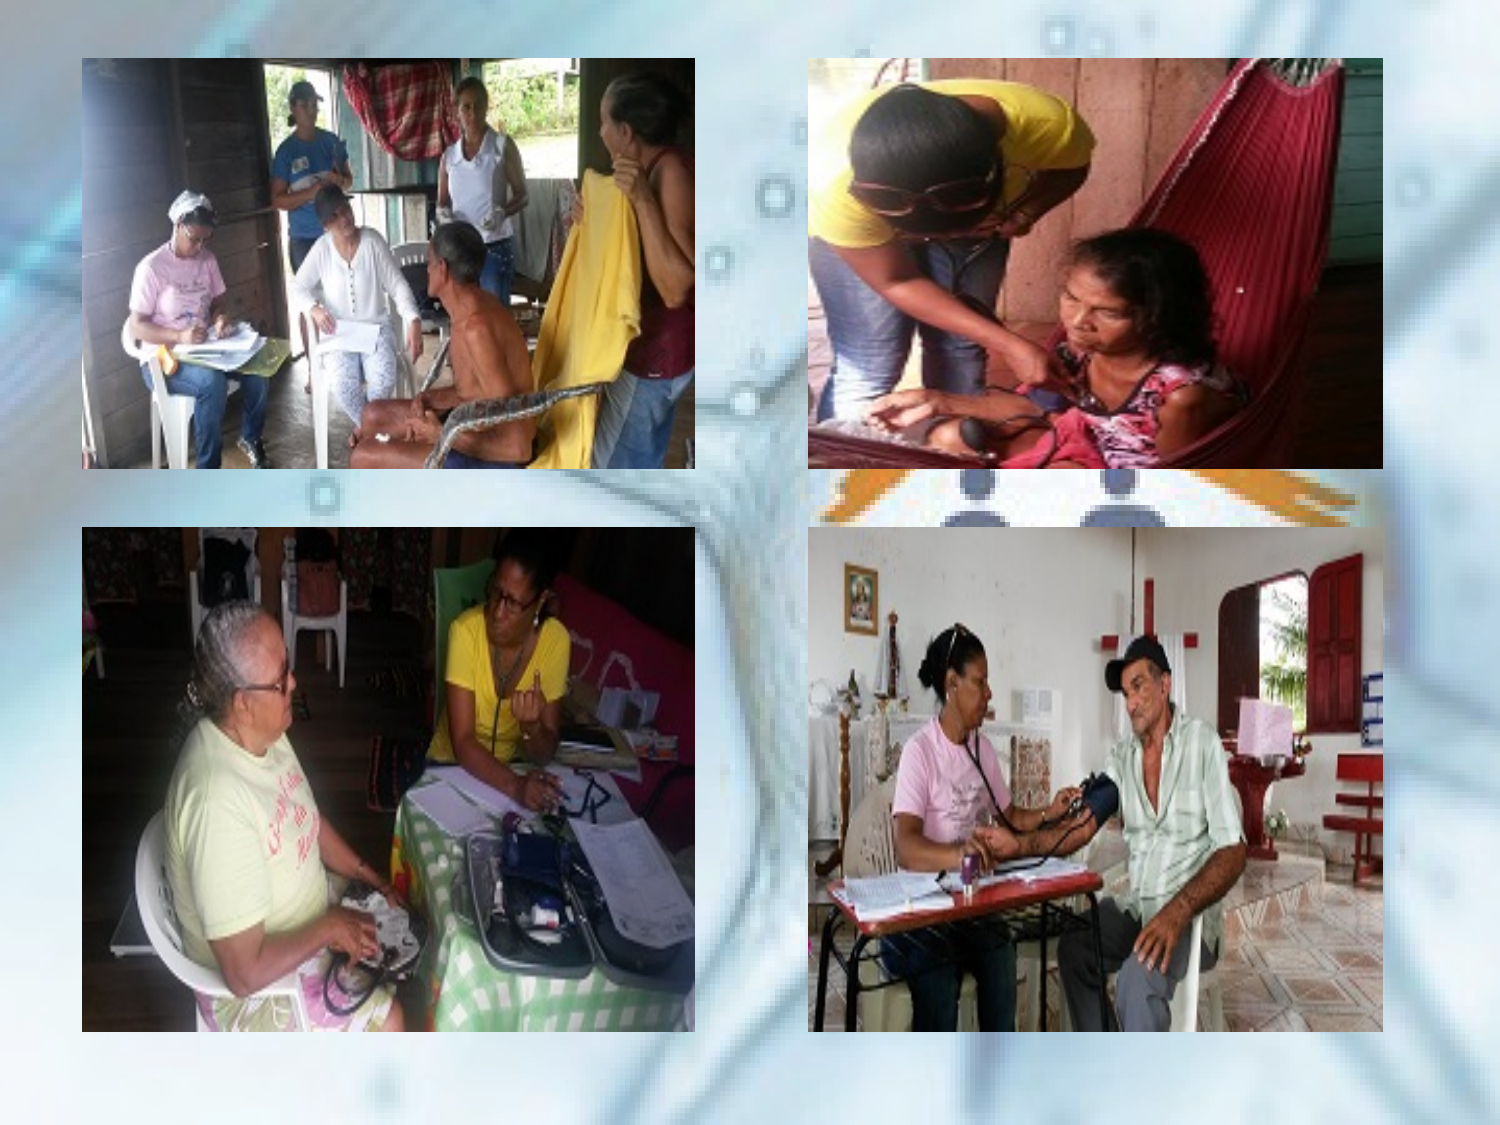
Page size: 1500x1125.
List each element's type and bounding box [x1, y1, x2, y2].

picture [808, 527, 1383, 1032]
picture [81, 527, 695, 1032]
picture [81, 58, 695, 469]
picture [808, 58, 1383, 469]
